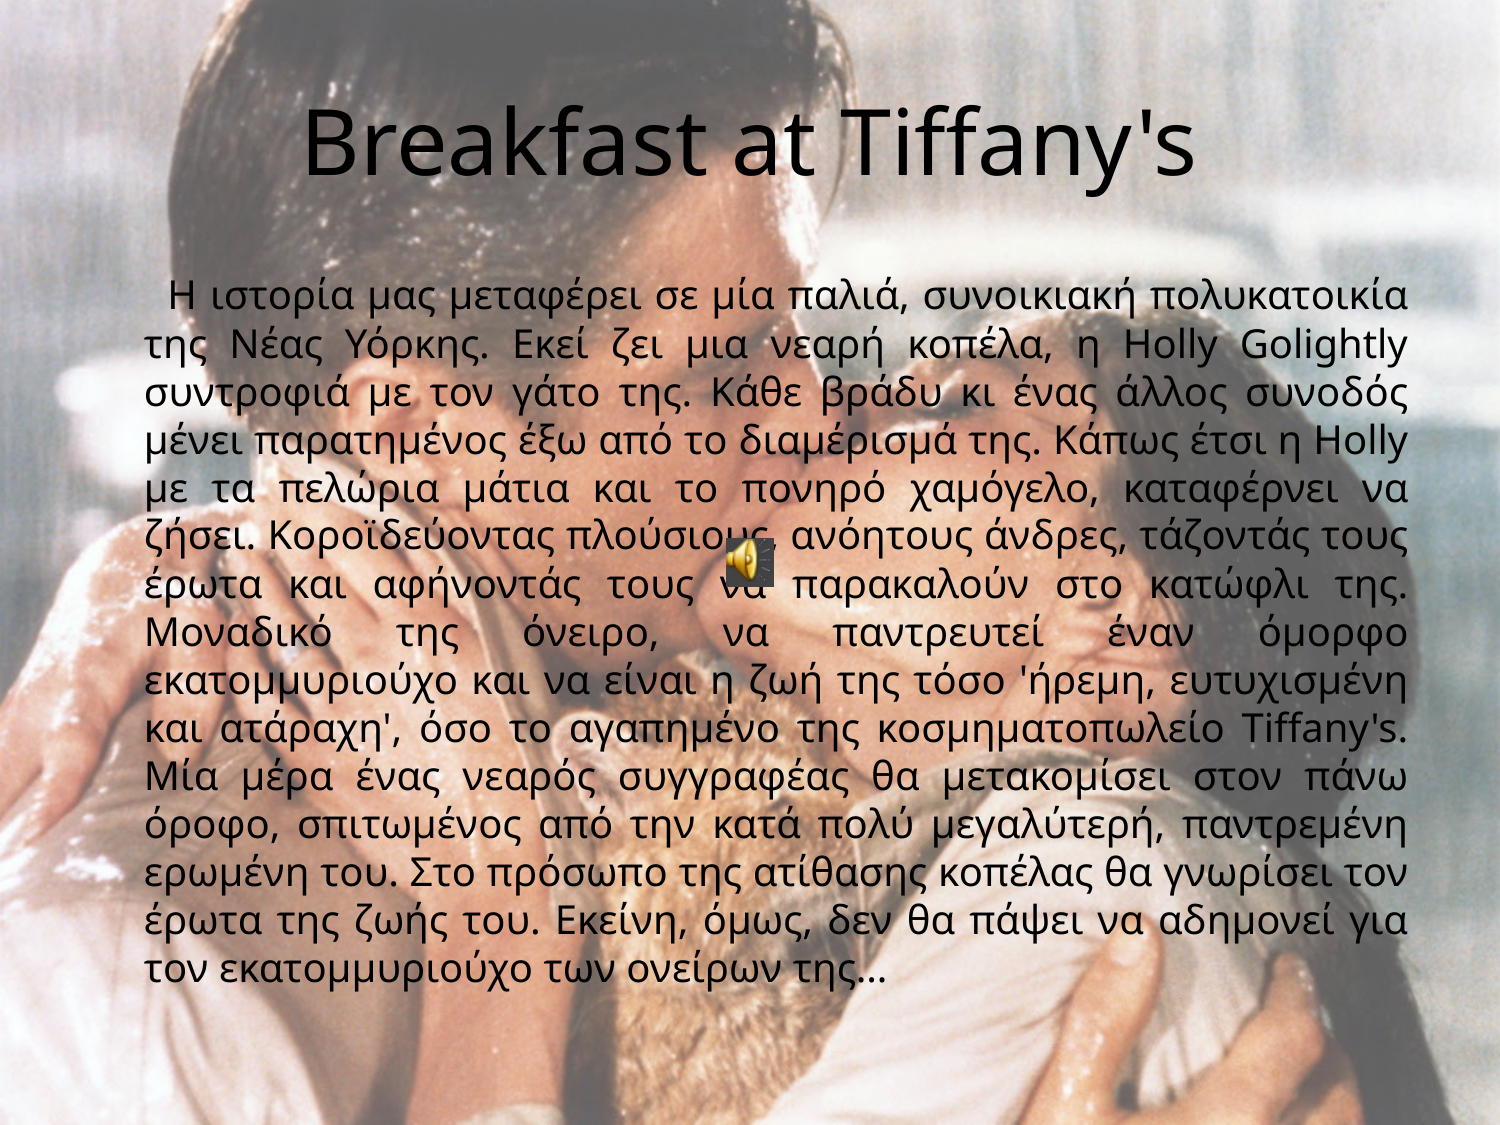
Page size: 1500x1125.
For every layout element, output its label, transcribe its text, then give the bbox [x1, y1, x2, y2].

picture [724, 537, 776, 588]
list Η ιστορία μας μεταφέρει σε μία παλιά, συνοικιακή πολυκατοικία της Νέας Υόρκης. Εκεί ζει μια νεαρή κοπέλα, η Holly Golightly συντροφιά με τον γάτο της. Κάθε βράδυ κι ένας άλλος συνοδός μένει παρατημένος έξω από το διαμέρισμά της. Κάπως έτσι η Holly με τα πελώρια μάτια και το πονηρό χαμόγελο, καταφέρνει να ζήσει. Κοροϊδεύοντας πλούσιους, ανόητους άνδρες, τάζοντάς τους έρωτα και αφήνοντάς τους να παρακαλούν στο κατώφλι της. Μοναδικό της όνειρο, να παντρευτεί έναν όμορφο εκατομμυριούχο και να είναι η ζωή της τόσο 'ήρεμη, ευτυχισμένη και ατάραχη', όσο το αγαπημένο της κοσμηματοπωλείο Tiffany's. Μία μέρα ένας νεαρός συγγραφέας θα μετακομίσει στον πάνω όροφο, σπιτωμένος από την κατά πολύ μεγαλύτερή, παντρεμένη ερωμένη του. Στο πρόσωπο της ατίθασης κοπέλας θα γνωρίσει τον έρωτα της ζωής του. Εκείνη, όμως, δεν θα πάψει να αδημονεί για τον εκατομμυριούχο των ονείρων της… [75, 262, 1425, 1005]
title Breakfast at Tiffany's [75, 45, 1425, 233]
